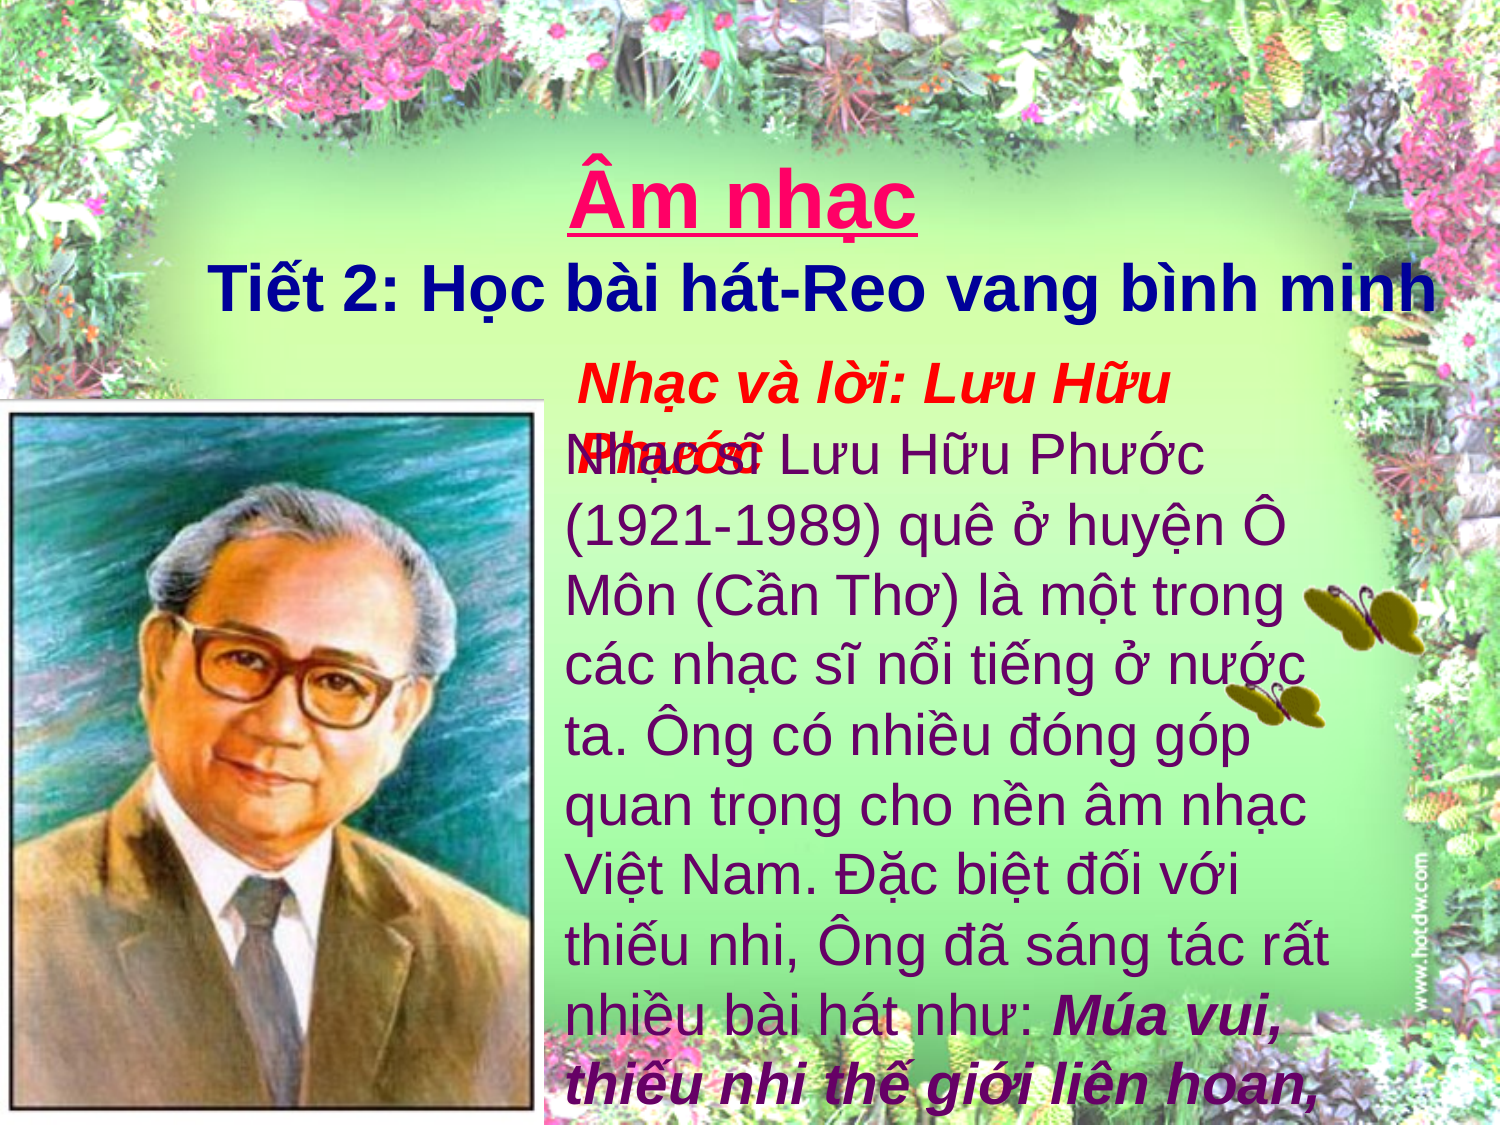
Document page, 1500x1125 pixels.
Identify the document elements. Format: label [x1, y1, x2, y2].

picture [1221, 537, 1437, 751]
picture [0, 399, 544, 1125]
list [0, 0, 1500, 1125]
